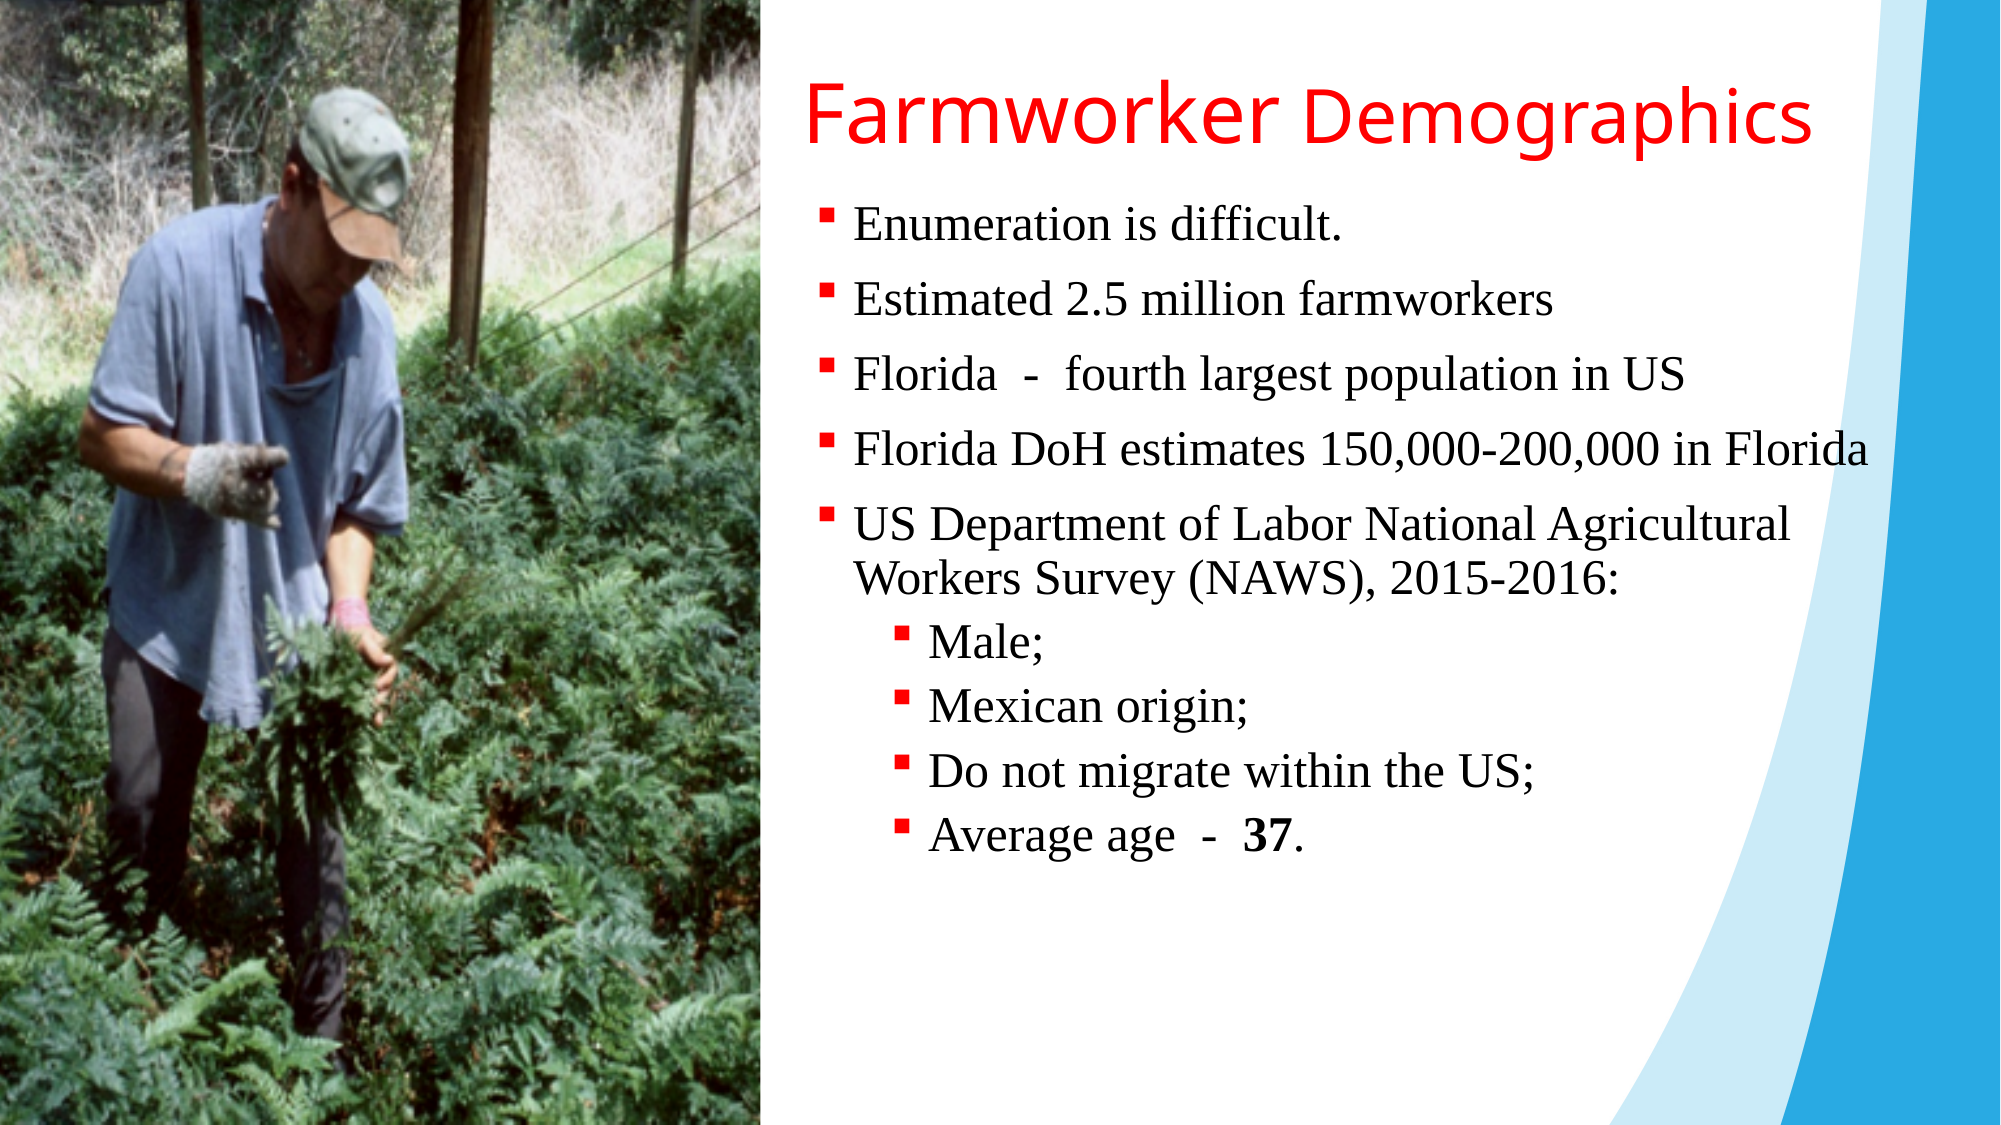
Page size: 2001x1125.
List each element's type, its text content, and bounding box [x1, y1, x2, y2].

picture [0, 0, 2001, 1125]
list Enumeration is difficult. Estimated 2.5 million farmworkers Florida - fourth largest population in US Florida DoH estimates 150,000-200,000 in Florida US Department of Labor National Agricultural Workers Survey (NAWS), 2015-2016: Male; Mexican origin; Do not migrate within the US; Average age - 37. [800, 190, 1939, 904]
title Farmworker Demographics [787, 0, 1850, 169]
